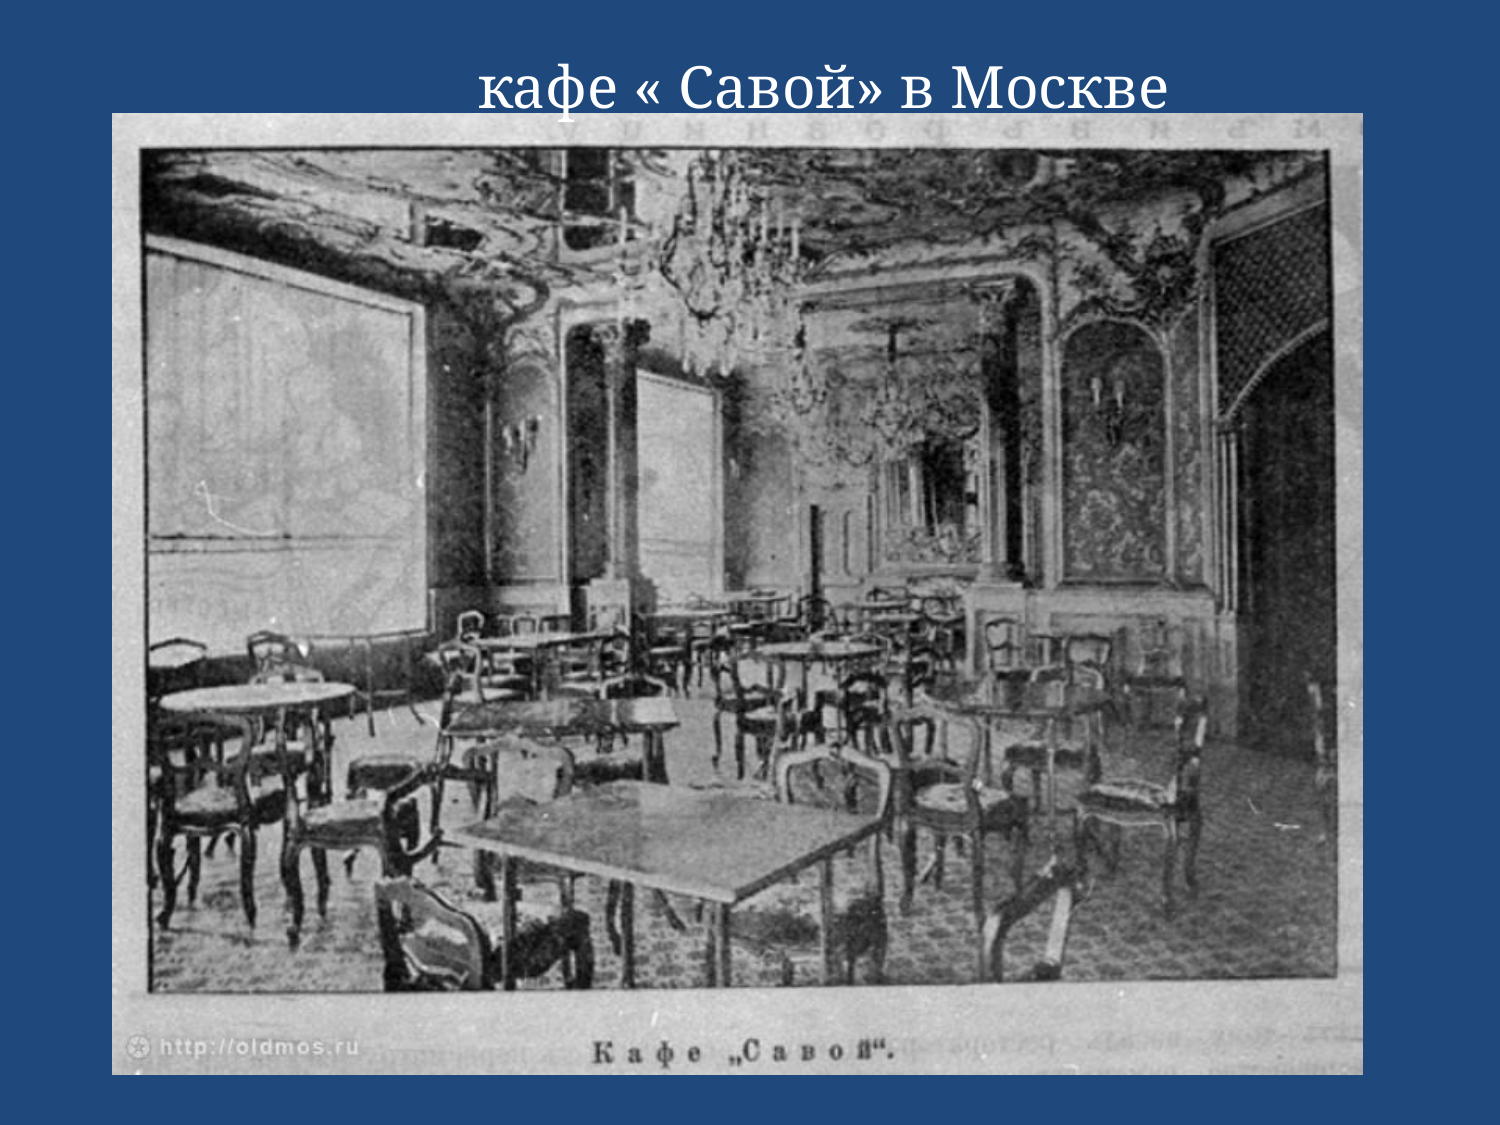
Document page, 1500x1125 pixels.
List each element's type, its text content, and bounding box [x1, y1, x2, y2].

text_box кафе « Савой» в Москве [463, 42, 1185, 111]
picture [111, 113, 1363, 1075]
